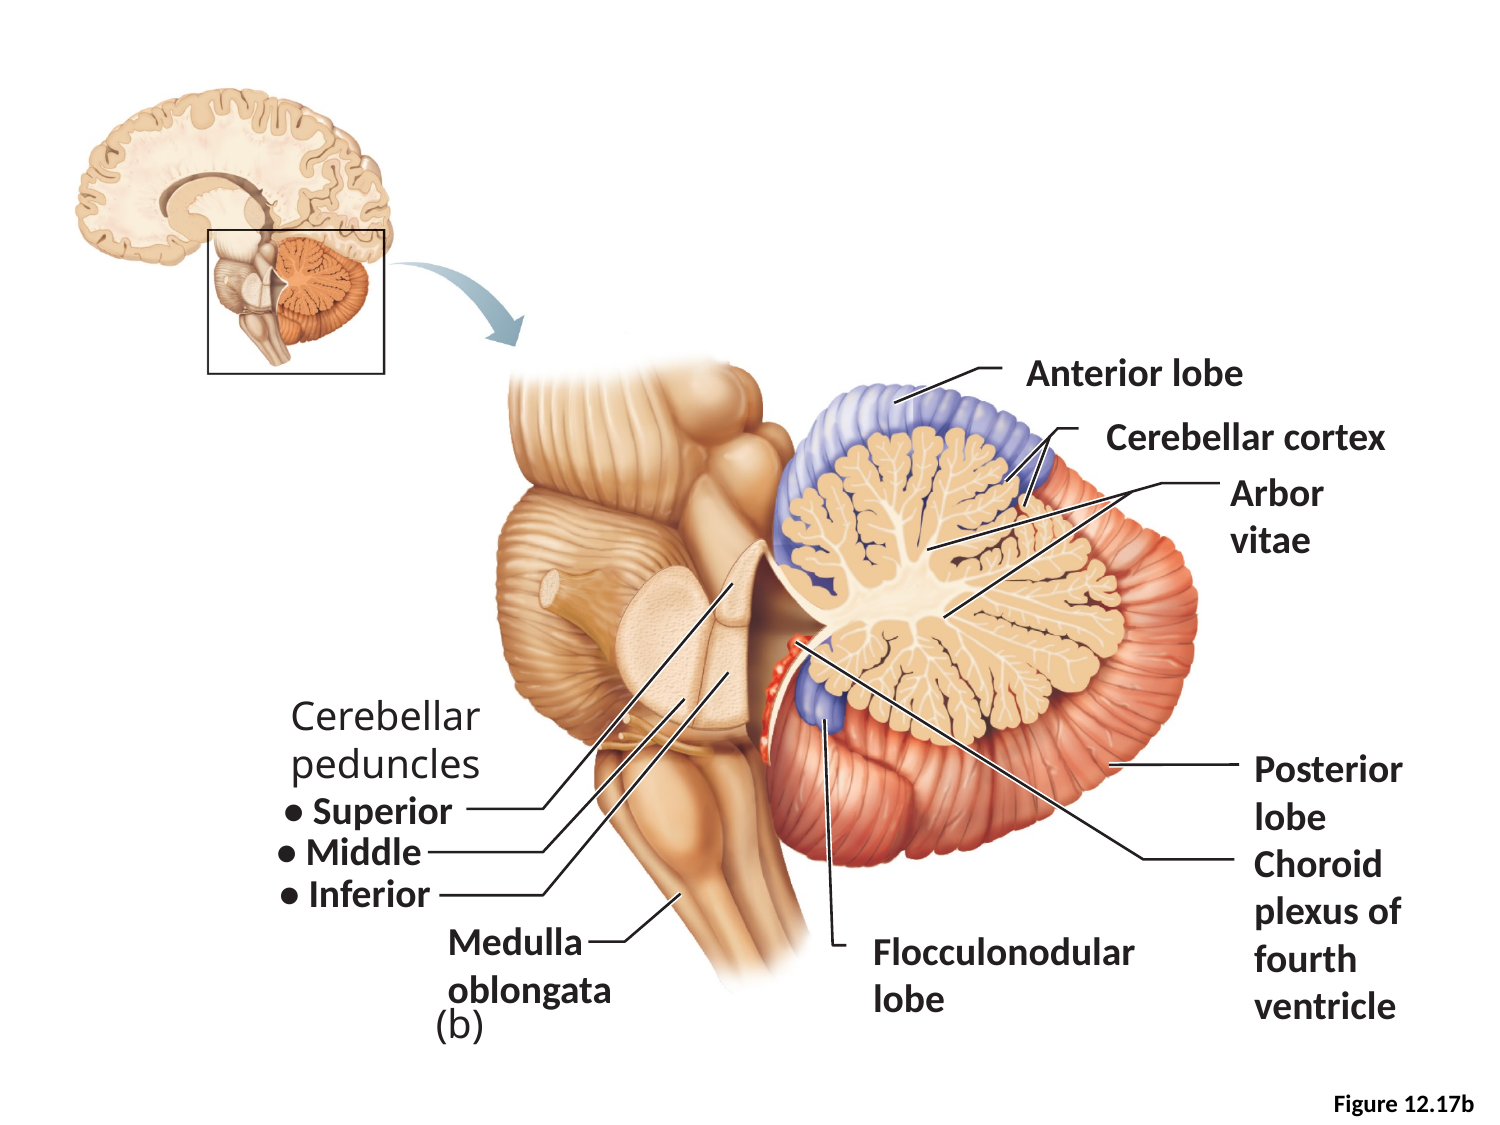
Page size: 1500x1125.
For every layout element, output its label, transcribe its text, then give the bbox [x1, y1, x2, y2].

text_box Figure 12.17b [1318, 1079, 1490, 1125]
picture [62, 82, 1422, 1051]
